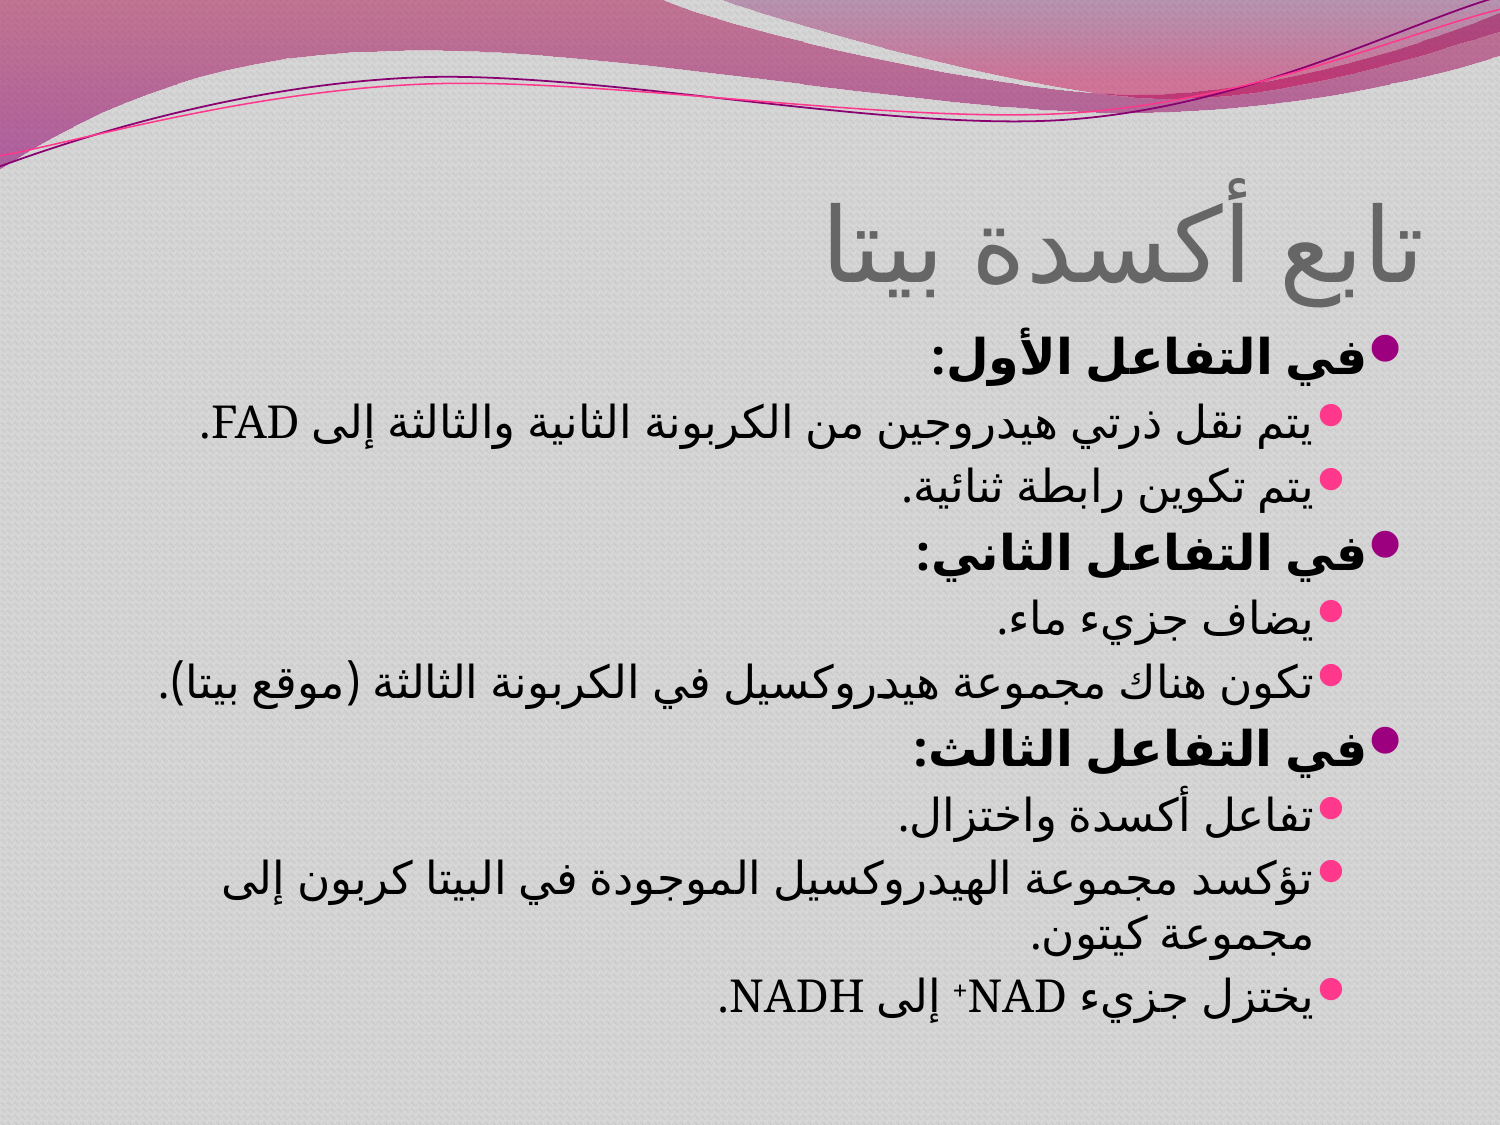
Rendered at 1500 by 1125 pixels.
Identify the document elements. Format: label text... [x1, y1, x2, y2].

list في التفاعل الأول: يتم نقل ذرتي هيدروجين من الكربونة الثانية والثالثة إلى FAD. يتم تكوين رابطة ثنائية. في التفاعل الثاني: يضاف جزيء ماء. تكون هناك مجموعة هيدروكسيل في الكربونة الثالثة (موقع بيتا). في التفاعل الثالث: تفاعل أكسدة واختزال. تؤكسد مجموعة الهيدروكسيل الموجودة في البيتا كربون إلى مجموعة كيتون. يختزل جزيء NAD+ إلى NADH. [75, 317, 1425, 1038]
title تابع أكسدة بيتا [75, 115, 1425, 303]
